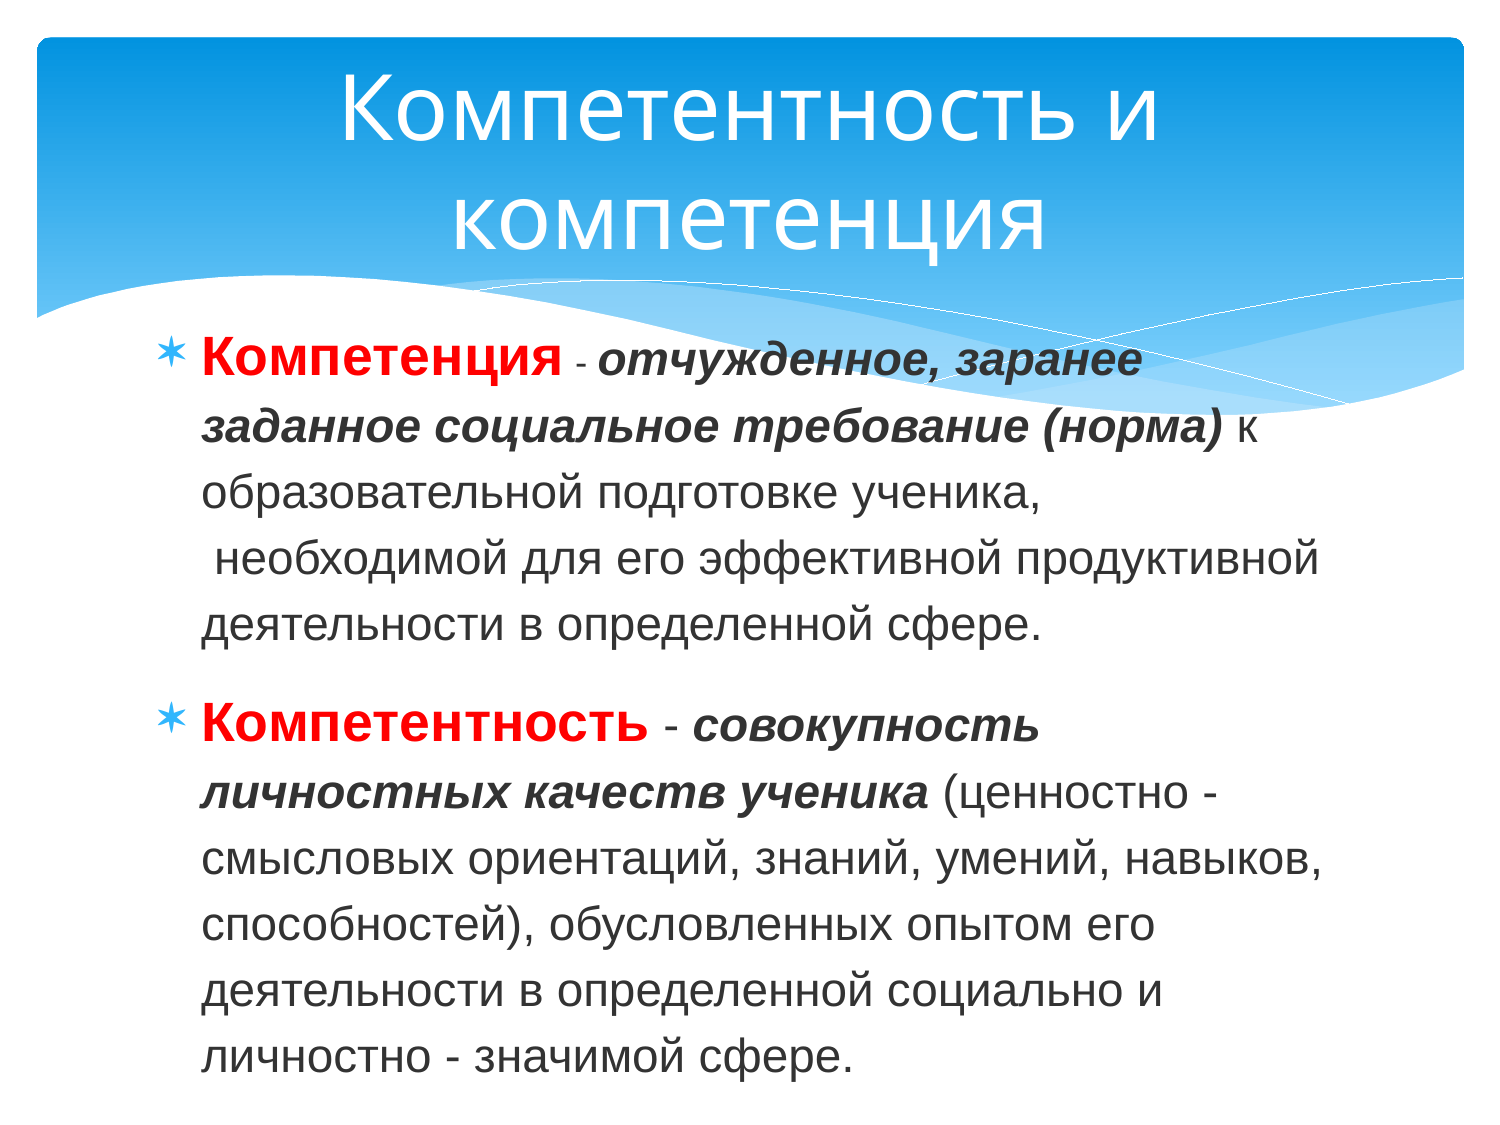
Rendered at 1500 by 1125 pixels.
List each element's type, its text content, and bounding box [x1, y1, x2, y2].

title Компетентность и компетенция [75, 55, 1425, 261]
list Компетенция - отчужденное, заранее заданное социальное требование (норма) к образовательной подготовке ученика, необходимой для его эффективной продуктивной деятельности в определенной сфере. Компетентность - совокупность личностных качеств ученика (ценностно - смысловых ориентаций, знаний, умений, навыков, способностей), обусловленных опытом его деятельности в определенной социально и личностно - значимой сфере. [143, 302, 1359, 1106]
